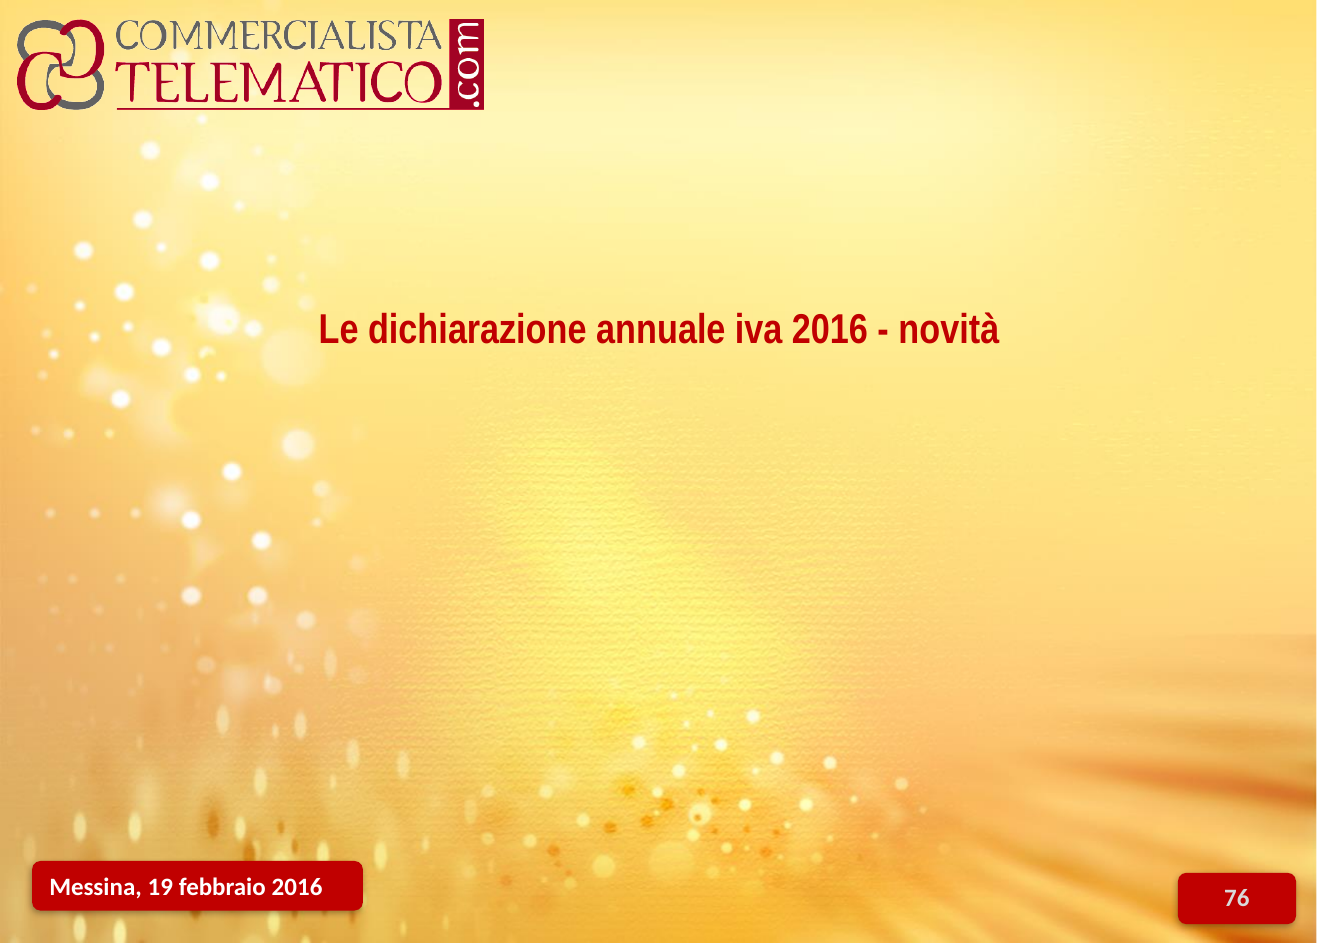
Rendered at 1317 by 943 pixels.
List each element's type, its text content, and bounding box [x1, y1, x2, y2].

text_box Le dichiarazione annuale iva 2016 - novità [303, 294, 1015, 359]
picture [0, 0, 1317, 943]
